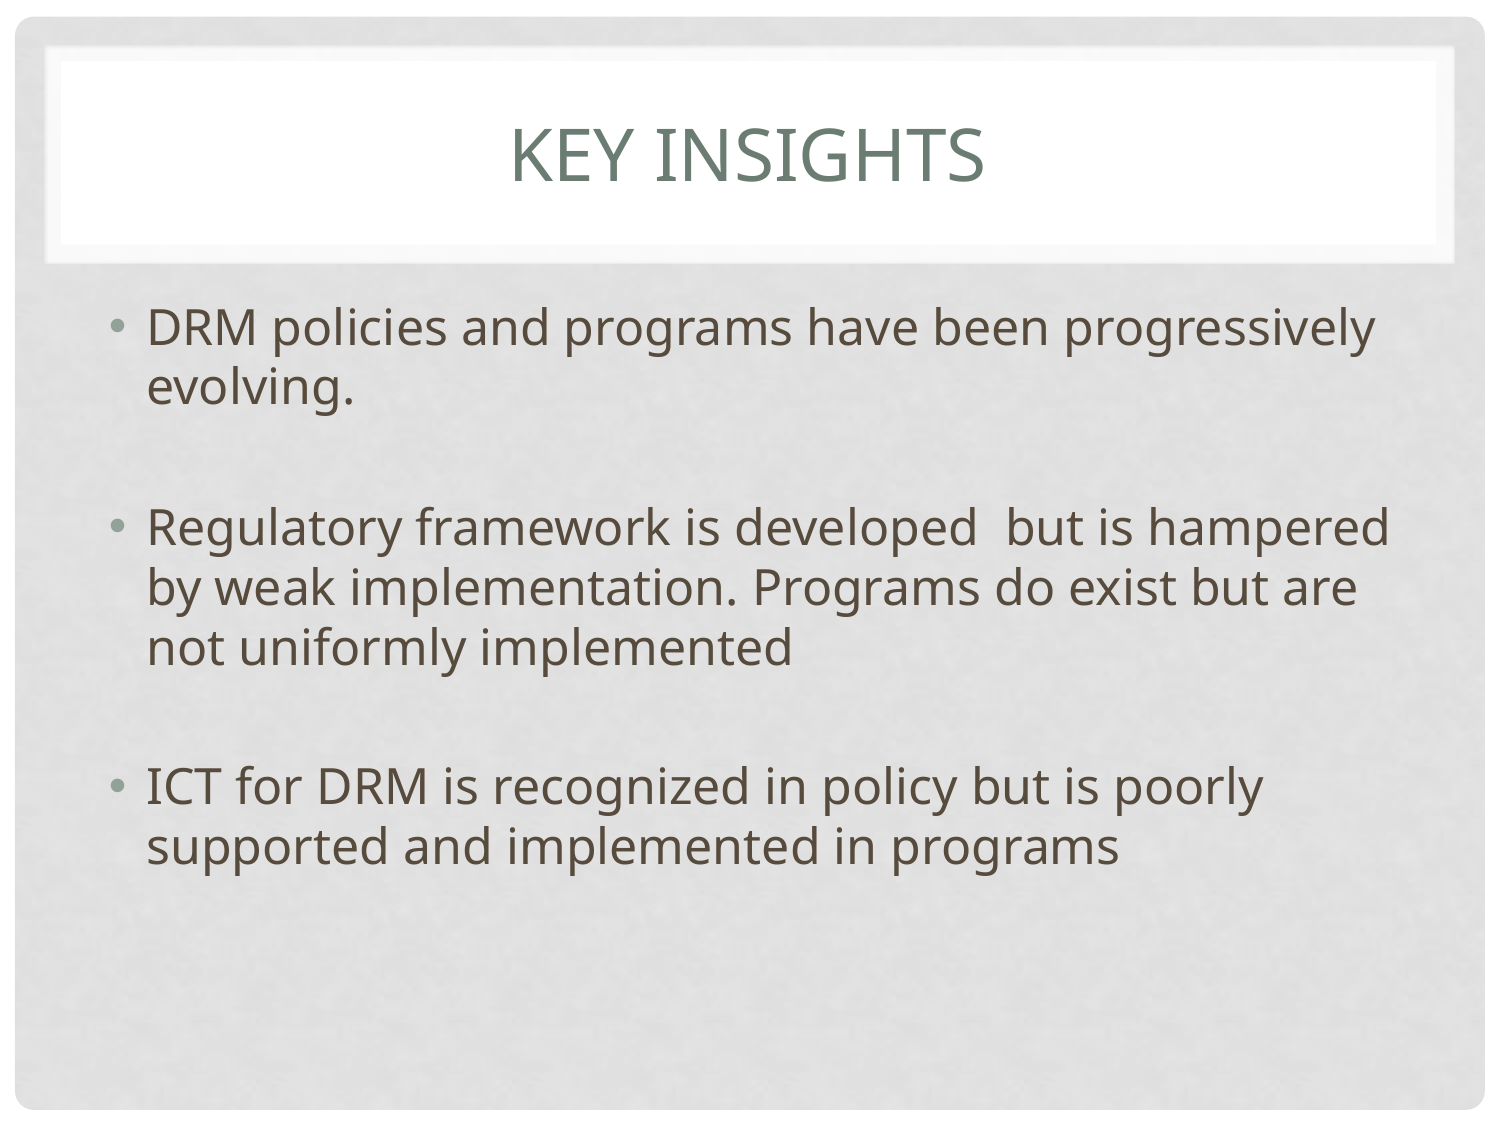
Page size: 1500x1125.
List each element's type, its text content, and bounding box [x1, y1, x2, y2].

title KEY INSIGHTs [69, 66, 1425, 238]
list DRM policies and programs have been progressively evolving. Regulatory framework is developed but is hampered by weak implementation. Programs do exist but are not uniformly implemented ICT for DRM is recognized in policy but is poorly supported and implemented in programs [75, 287, 1425, 1005]
